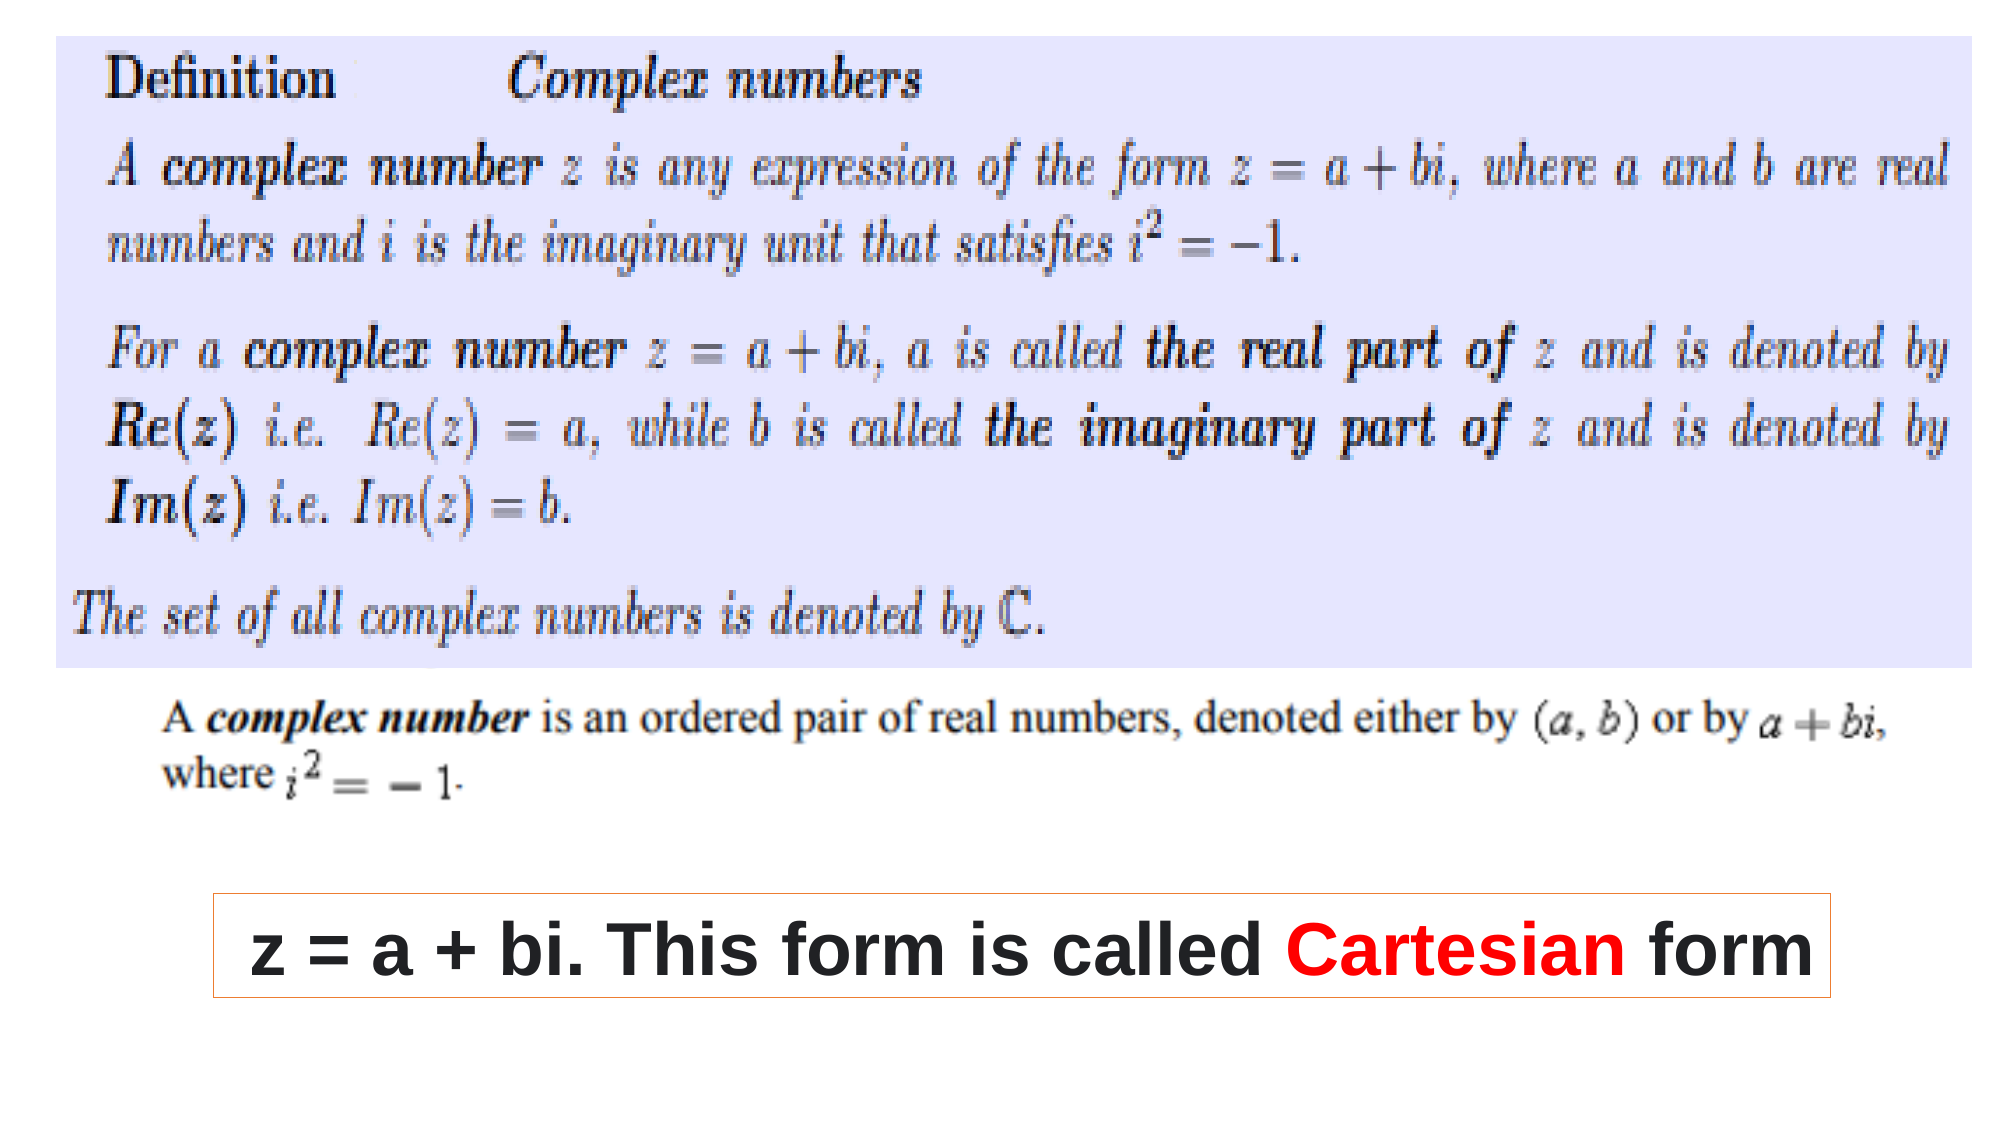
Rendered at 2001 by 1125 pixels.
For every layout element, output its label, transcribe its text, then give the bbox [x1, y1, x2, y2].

text_box z = a + bi. This form is called Cartesian form [213, 893, 1831, 998]
picture [56, 36, 1972, 815]
